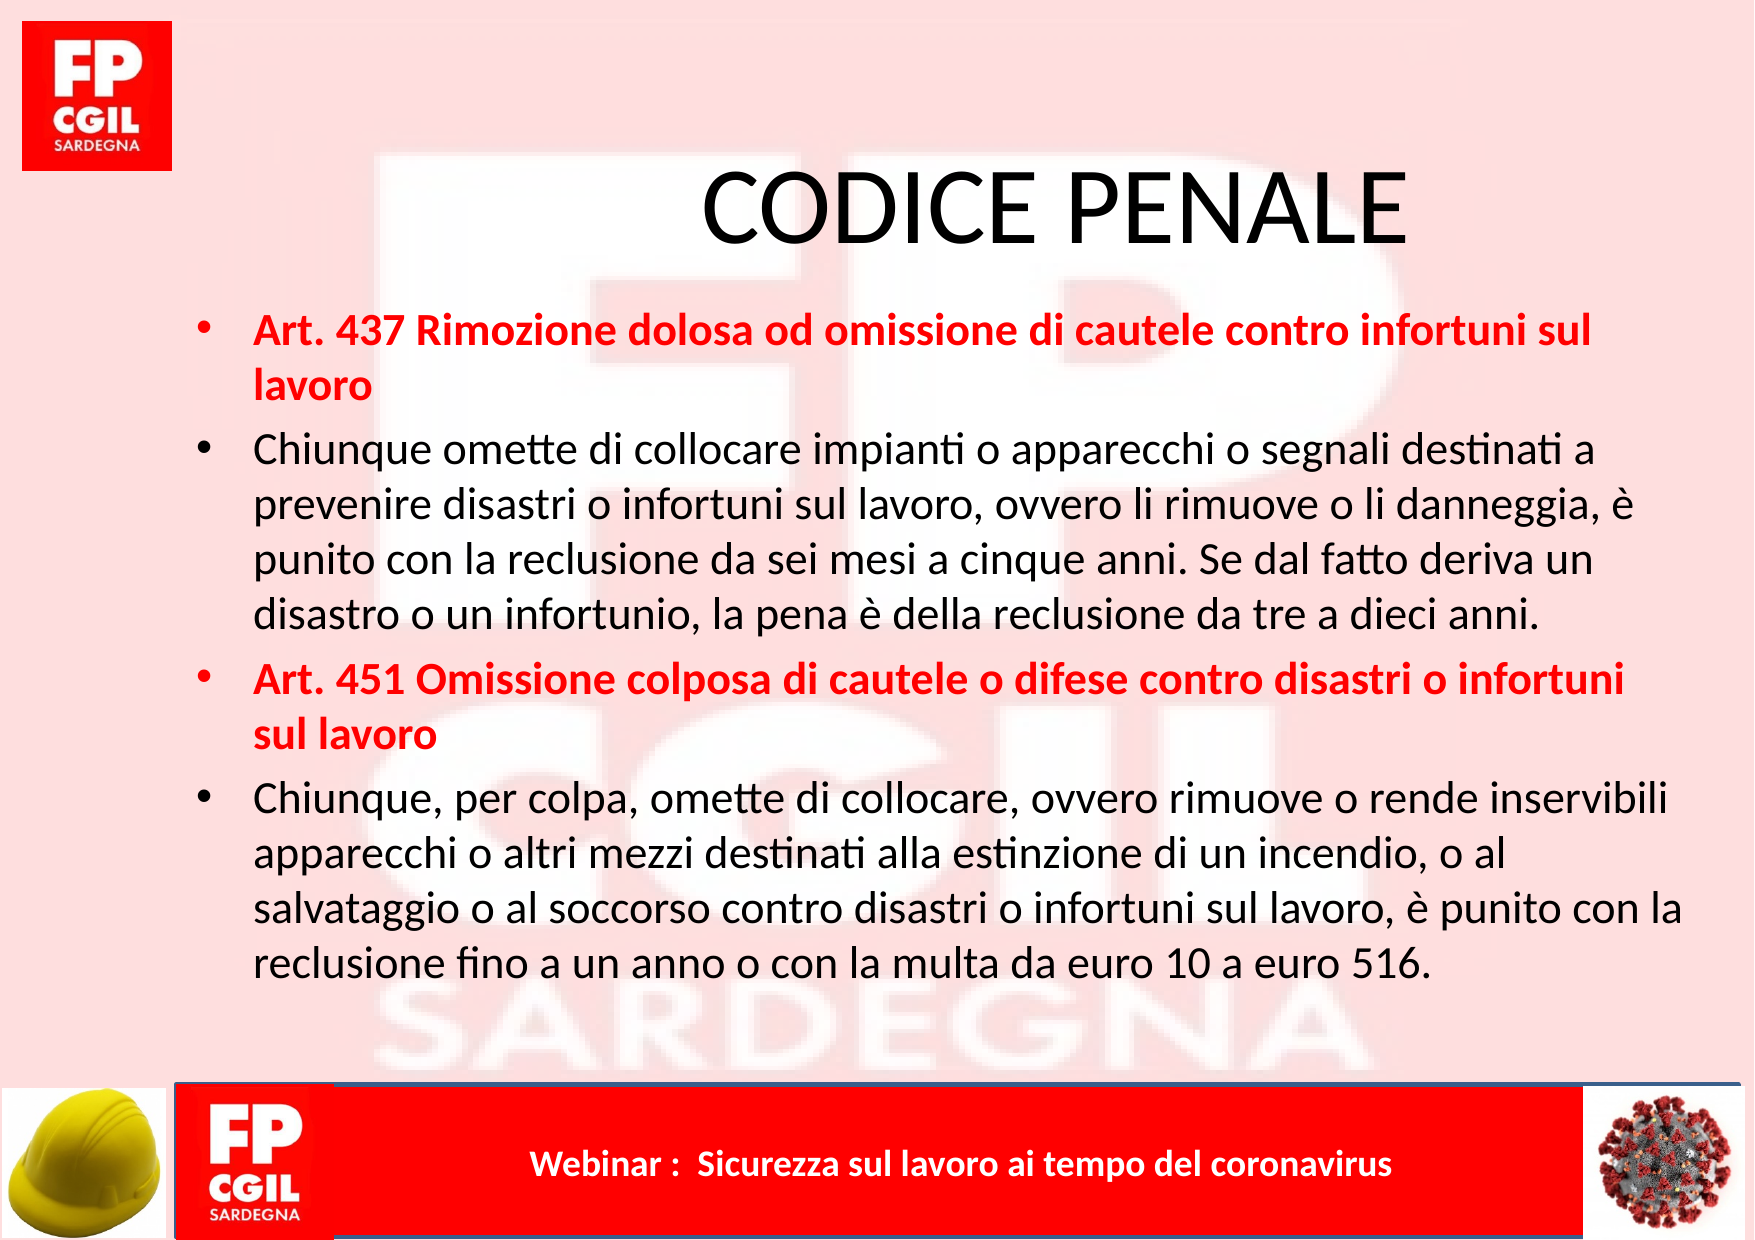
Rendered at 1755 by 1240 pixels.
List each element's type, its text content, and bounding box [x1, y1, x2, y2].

list Art. 437 Rimozione dolosa od omissione di cautele contro infortuni sul lavoro Chiunque omette di collocare impianti o apparecchi o segnali destinati a prevenire disastri o infortuni sul lavoro, ovvero li rimuove o li danneggia, è punito con la reclusione da sei mesi a cinque anni. Se dal fatto deriva un disastro o un infortunio, la pena è della reclusione da tre a dieci anni. Art. 451 Omissione colposa di cautele o difese contro disastri o infortuni sul lavoro Chiunque, per colpa, omette di collocare, ovvero rimuove o rende inservibili apparecchi o altri mezzi destinati alla estinzione di un incendio, o al salvataggio o al soccorso contro disastri o infortuni sul lavoro, è punito con la reclusione fino a un anno o con la multa da euro 10 a euro 516. [182, 291, 1705, 1082]
picture [22, 21, 172, 171]
text_box Webinar : Sicurezza sul lavoro ai tempo del coronavirus [331, 1082, 1741, 1239]
picture [1583, 1086, 1745, 1240]
picture [175, 1084, 334, 1240]
title CODICE PENALE [357, 126, 1755, 322]
picture [2, 1088, 166, 1238]
